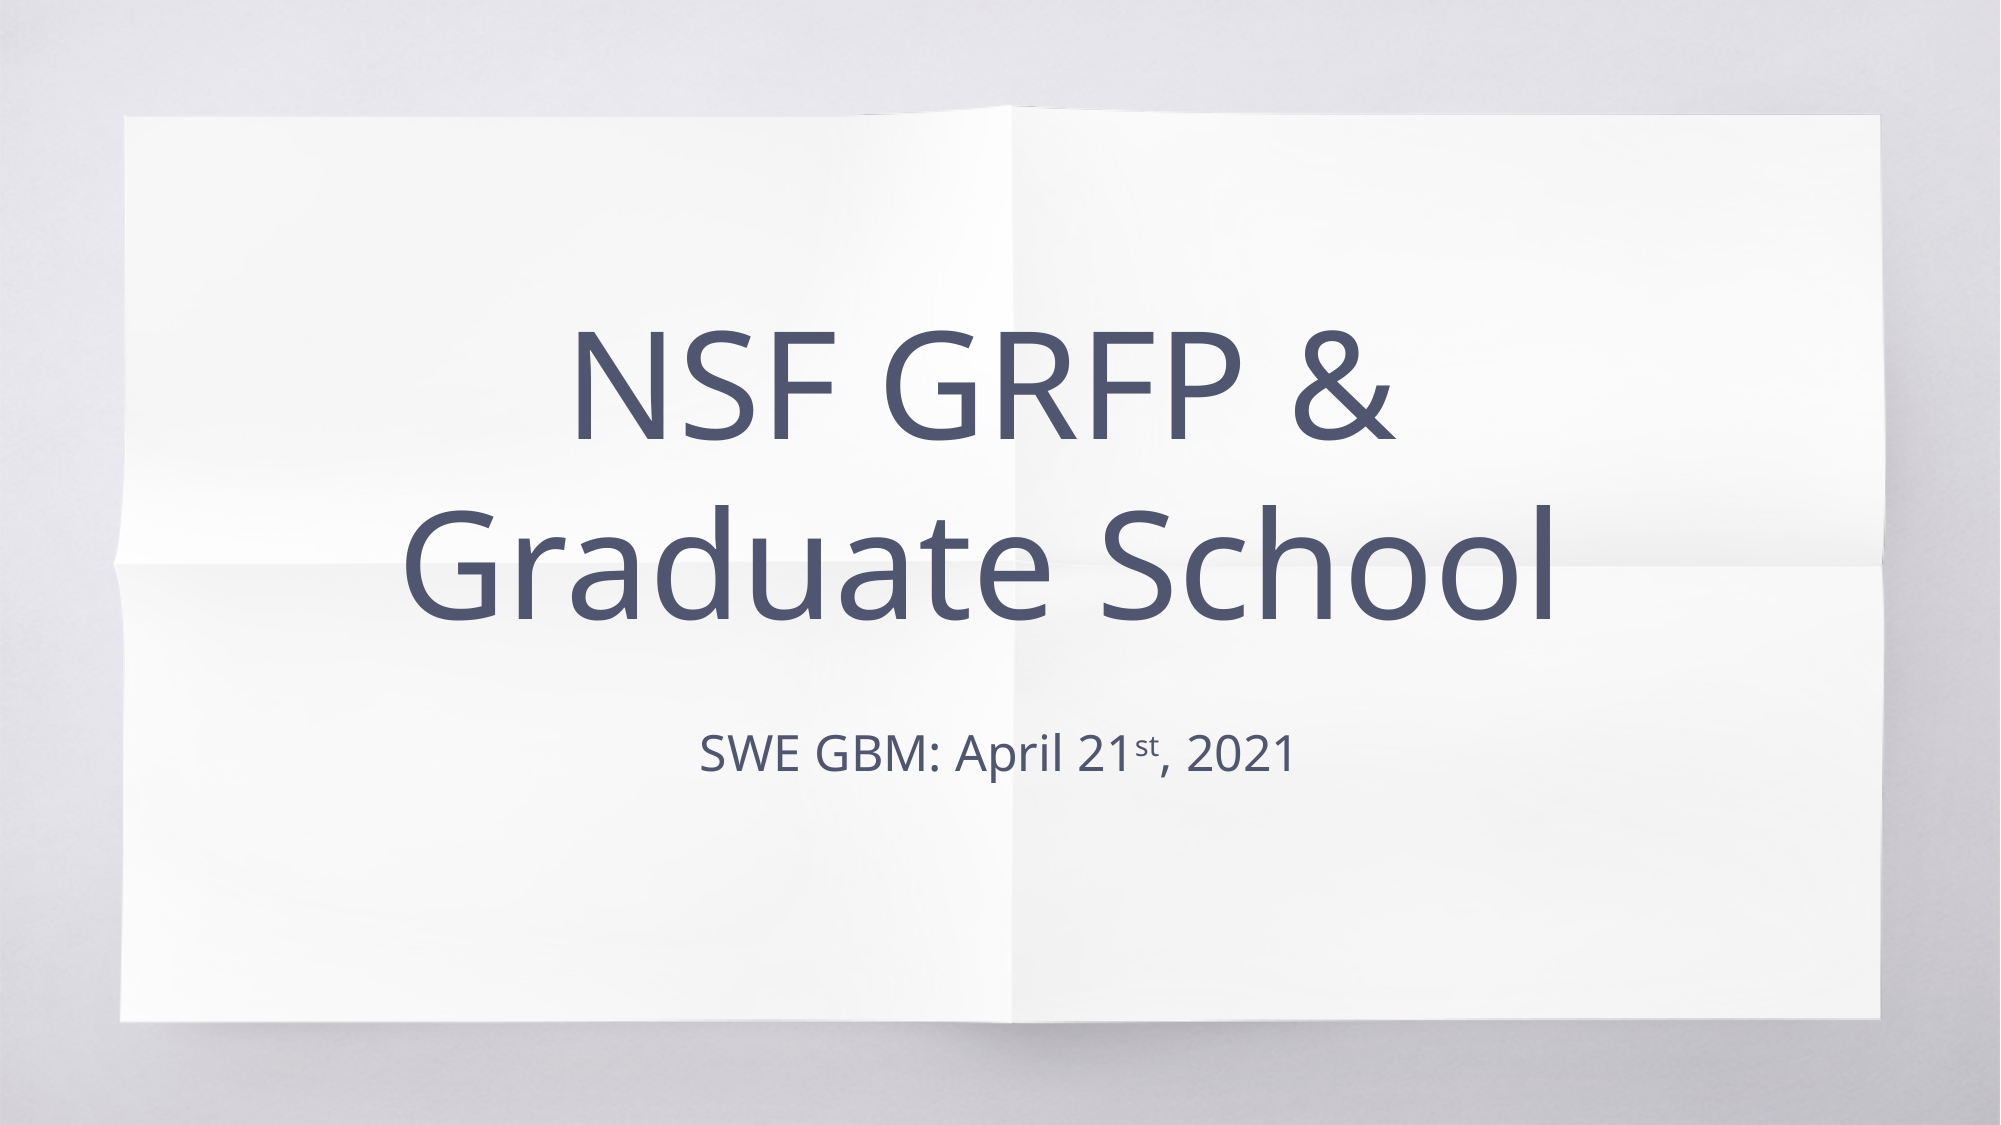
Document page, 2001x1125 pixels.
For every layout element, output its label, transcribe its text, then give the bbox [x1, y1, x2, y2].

title NSF GRFP & Graduate School [249, 272, 1750, 665]
picture [0, 0, 2000, 1125]
subtitle SWE GBM: April 21st, 2021 [249, 706, 1750, 827]
